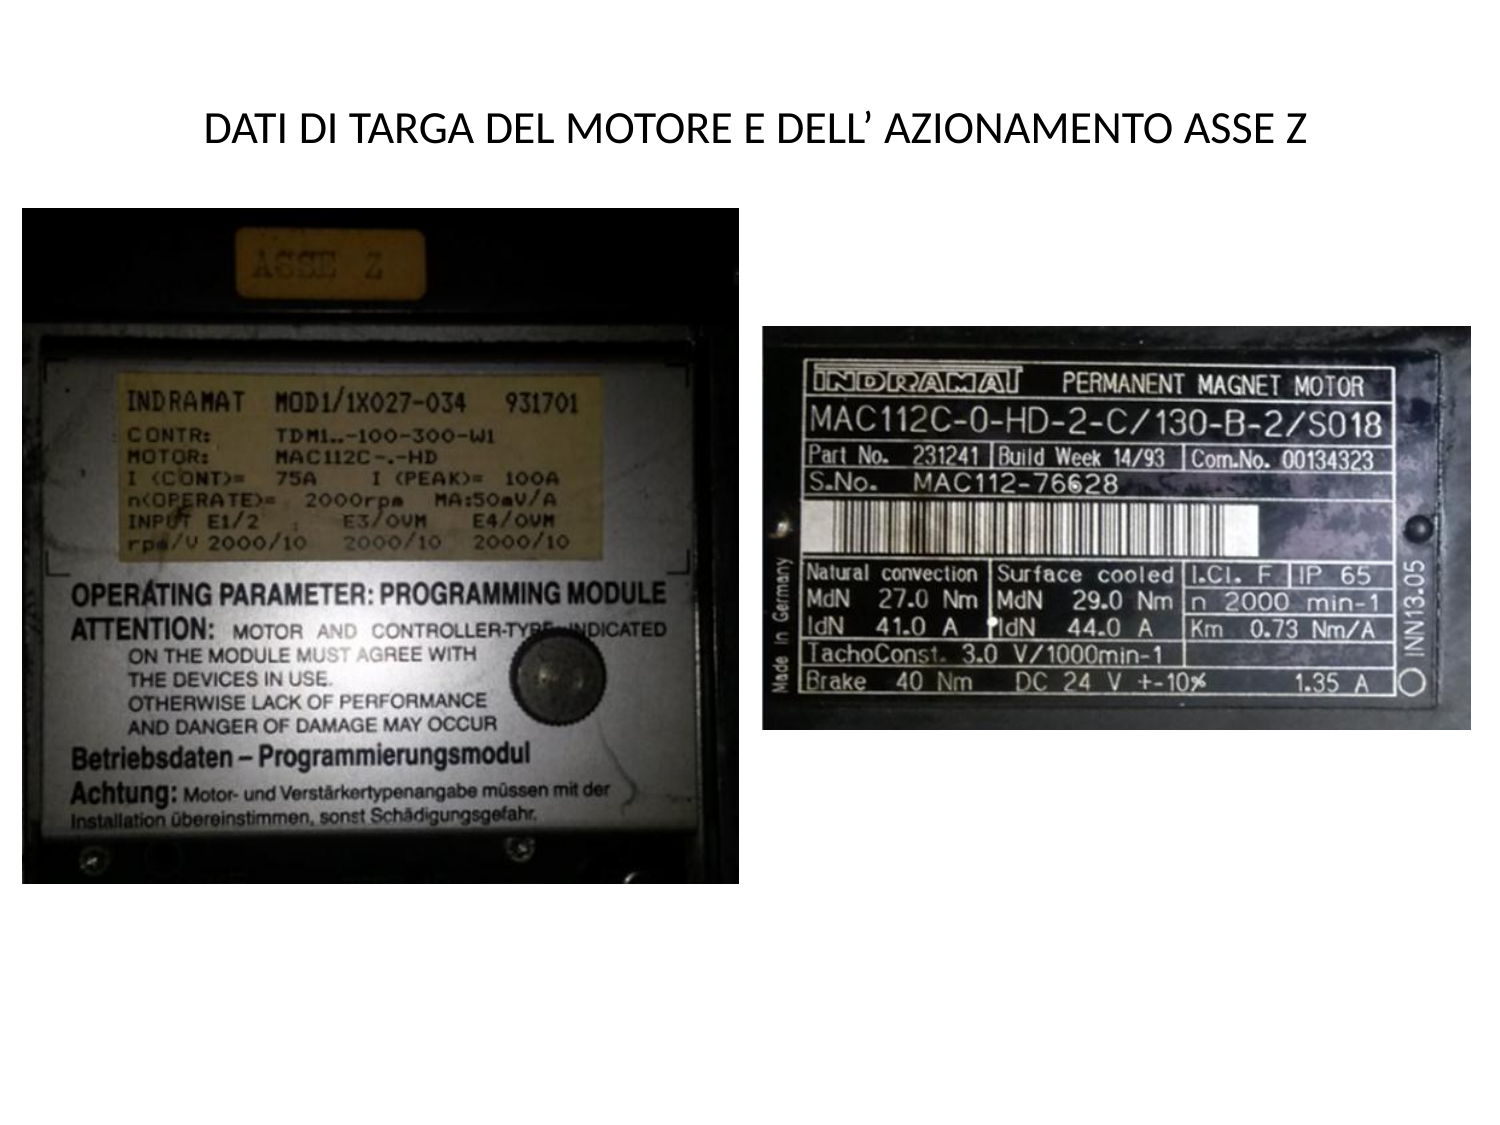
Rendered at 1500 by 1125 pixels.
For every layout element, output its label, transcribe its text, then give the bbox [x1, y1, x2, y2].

picture [761, 325, 1471, 731]
picture [22, 207, 739, 884]
title DATI DI TARGA DEL MOTORE E DELL’ AZIONAMENTO ASSE Z [159, 66, 1352, 185]
